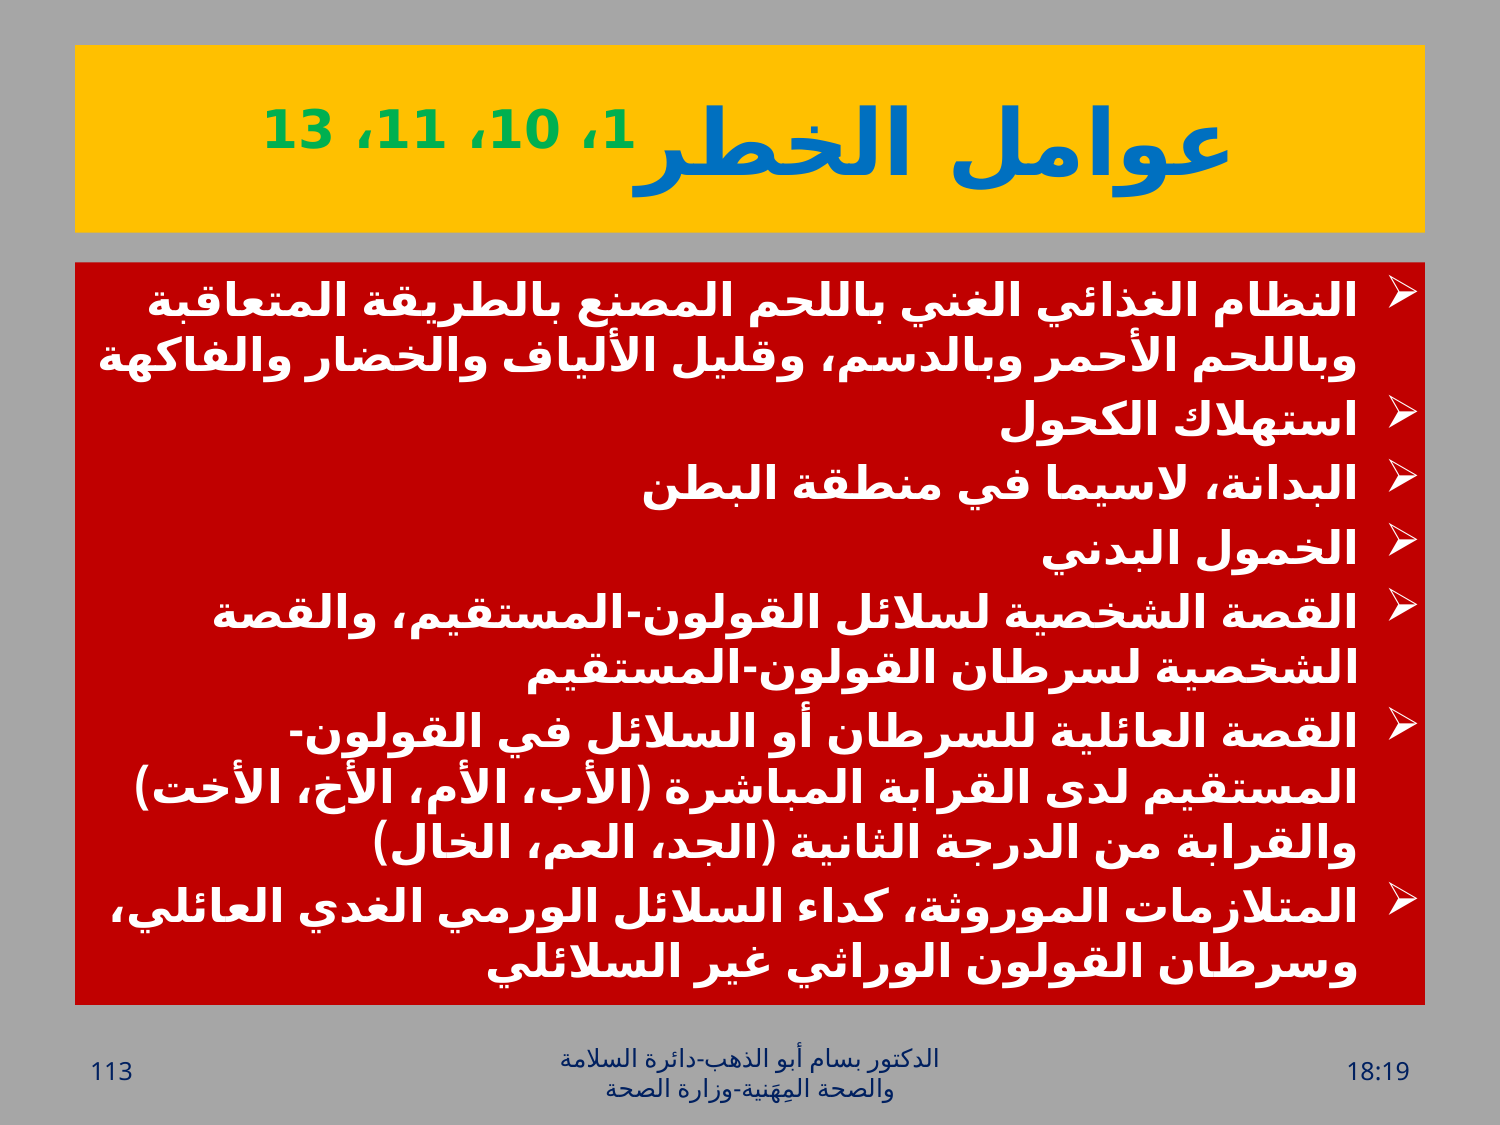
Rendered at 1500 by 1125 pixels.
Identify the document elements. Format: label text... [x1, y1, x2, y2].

footer الدكتور بسام أبو الذهب-دائرة السلامة والصحة المِهَنية-وزارة الصحة [512, 1042, 988, 1103]
slide_number 113 [75, 1042, 425, 1103]
title عوامل الخطر1، 10، 11، 13 [75, 45, 1425, 233]
list النظام الغذائي الغني باللحم المصنع بالطريقة المتعاقبة وباللحم الأحمر وبالدسم، وقليل الألياف والخضار والفاكهة استهلاك الكحول البدانة، لاسيما في منطقة البطن الخمول البدني القصة الشخصية لسلائل القولون-المستقيم، والقصة الشخصية لسرطان القولون-المستقيم القصة العائلية للسرطان أو السلائل في القولون-المستقيم لدى القرابة المباشرة (الأب، الأم، الأخ، الأخت) والقرابة من الدرجة الثانية (الجد، العم، الخال) المتلازمات الموروثة، كداء السلائل الورمي الغدي العائلي، وسرطان القولون الوراثي غير السلائلي [75, 262, 1425, 1005]
slide_number الأحد، 26 حزيران، 2016 [1074, 1042, 1425, 1103]
